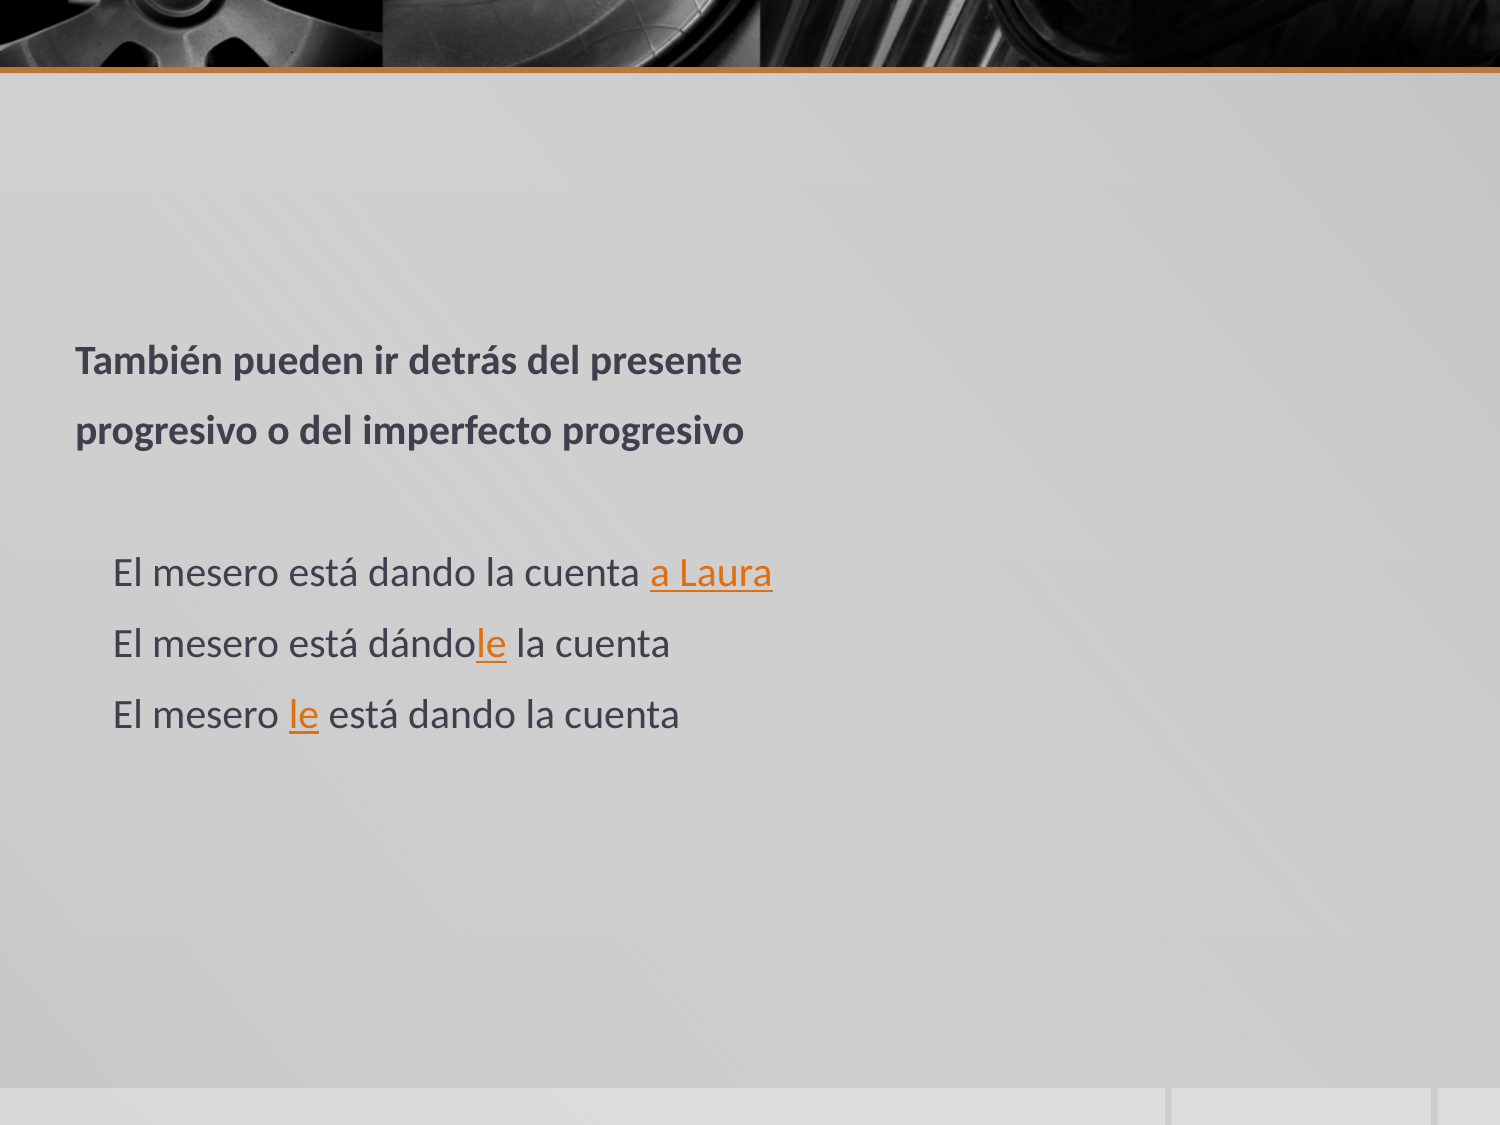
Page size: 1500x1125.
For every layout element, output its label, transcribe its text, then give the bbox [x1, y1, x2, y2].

list También pueden ir detrás del presente progresivo o del imperfecto progresivo El mesero está dando la cuenta a Laura El mesero está dándole la cuenta El mesero le está dando la cuenta [75, 324, 1425, 1005]
picture [0, 0, 1500, 67]
